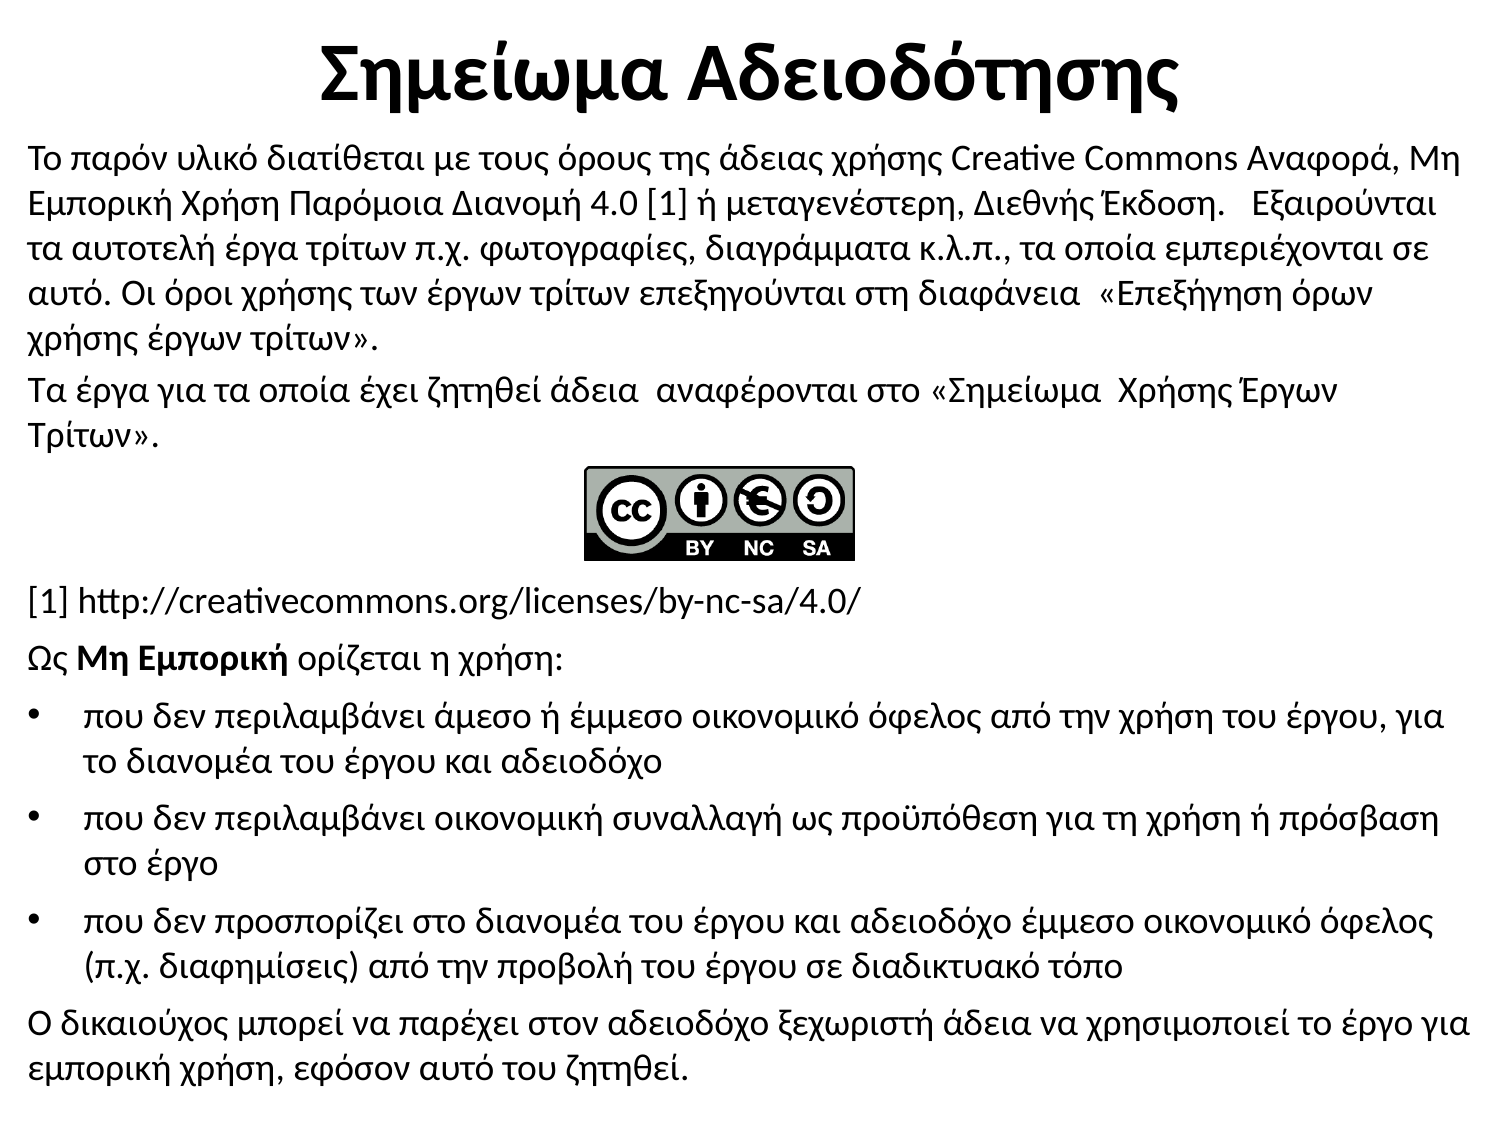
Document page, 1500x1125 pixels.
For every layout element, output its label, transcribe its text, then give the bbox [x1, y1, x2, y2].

list Το παρόν υλικό διατίθεται με τους όρους της άδειας χρήσης Creative Commons Αναφορά, Μη Εμπορική Χρήση Παρόμοια Διανομή 4.0 [1] ή μεταγενέστερη, Διεθνής Έκδοση. Εξαιρούνται τα αυτοτελή έργα τρίτων π.χ. φωτογραφίες, διαγράμματα κ.λ.π., τα οποία εμπεριέχονται σε αυτό. Οι όροι χρήσης των έργων τρίτων επεξηγούνται στη διαφάνεια «Επεξήγηση όρων χρήσης έργων τρίτων». Τα έργα για τα οποία έχει ζητηθεί άδεια αναφέρονται στο «Σημείωμα Χρήσης Έργων Τρίτων». [12, 125, 1478, 467]
title Σημείωμα Αδειοδότησης [75, 0, 1425, 125]
picture [584, 466, 856, 562]
text_box [1] http://creativecommons.org/licenses/by-nc-sa/4.0/ Ως Μη Εμπορική ορίζεται η χρήση: που δεν περιλαμβάνει άμεσο ή έμμεσο οικονομικό όφελος από την χρήση του έργου, για το διανομέα του έργου και αδειοδόχο που δεν περιλαμβάνει οικονομική συναλλαγή ως προϋπόθεση για τη χρήση ή πρόσβαση στο έργο που δεν προσπορίζει στο διανομέα του έργου και αδειοδόχο έμμεσο οικονομικό όφελος (π.χ. διαφημίσεις) από την προβολή του έργου σε διαδικτυακό τόπο Ο δικαιούχος μπορεί να παρέχει στον αδειοδόχο ξεχωριστή άδεια να χρησιμοποιεί το έργο για εμπορική χρήση, εφόσον αυτό του ζητηθεί. [12, 538, 1496, 1125]
